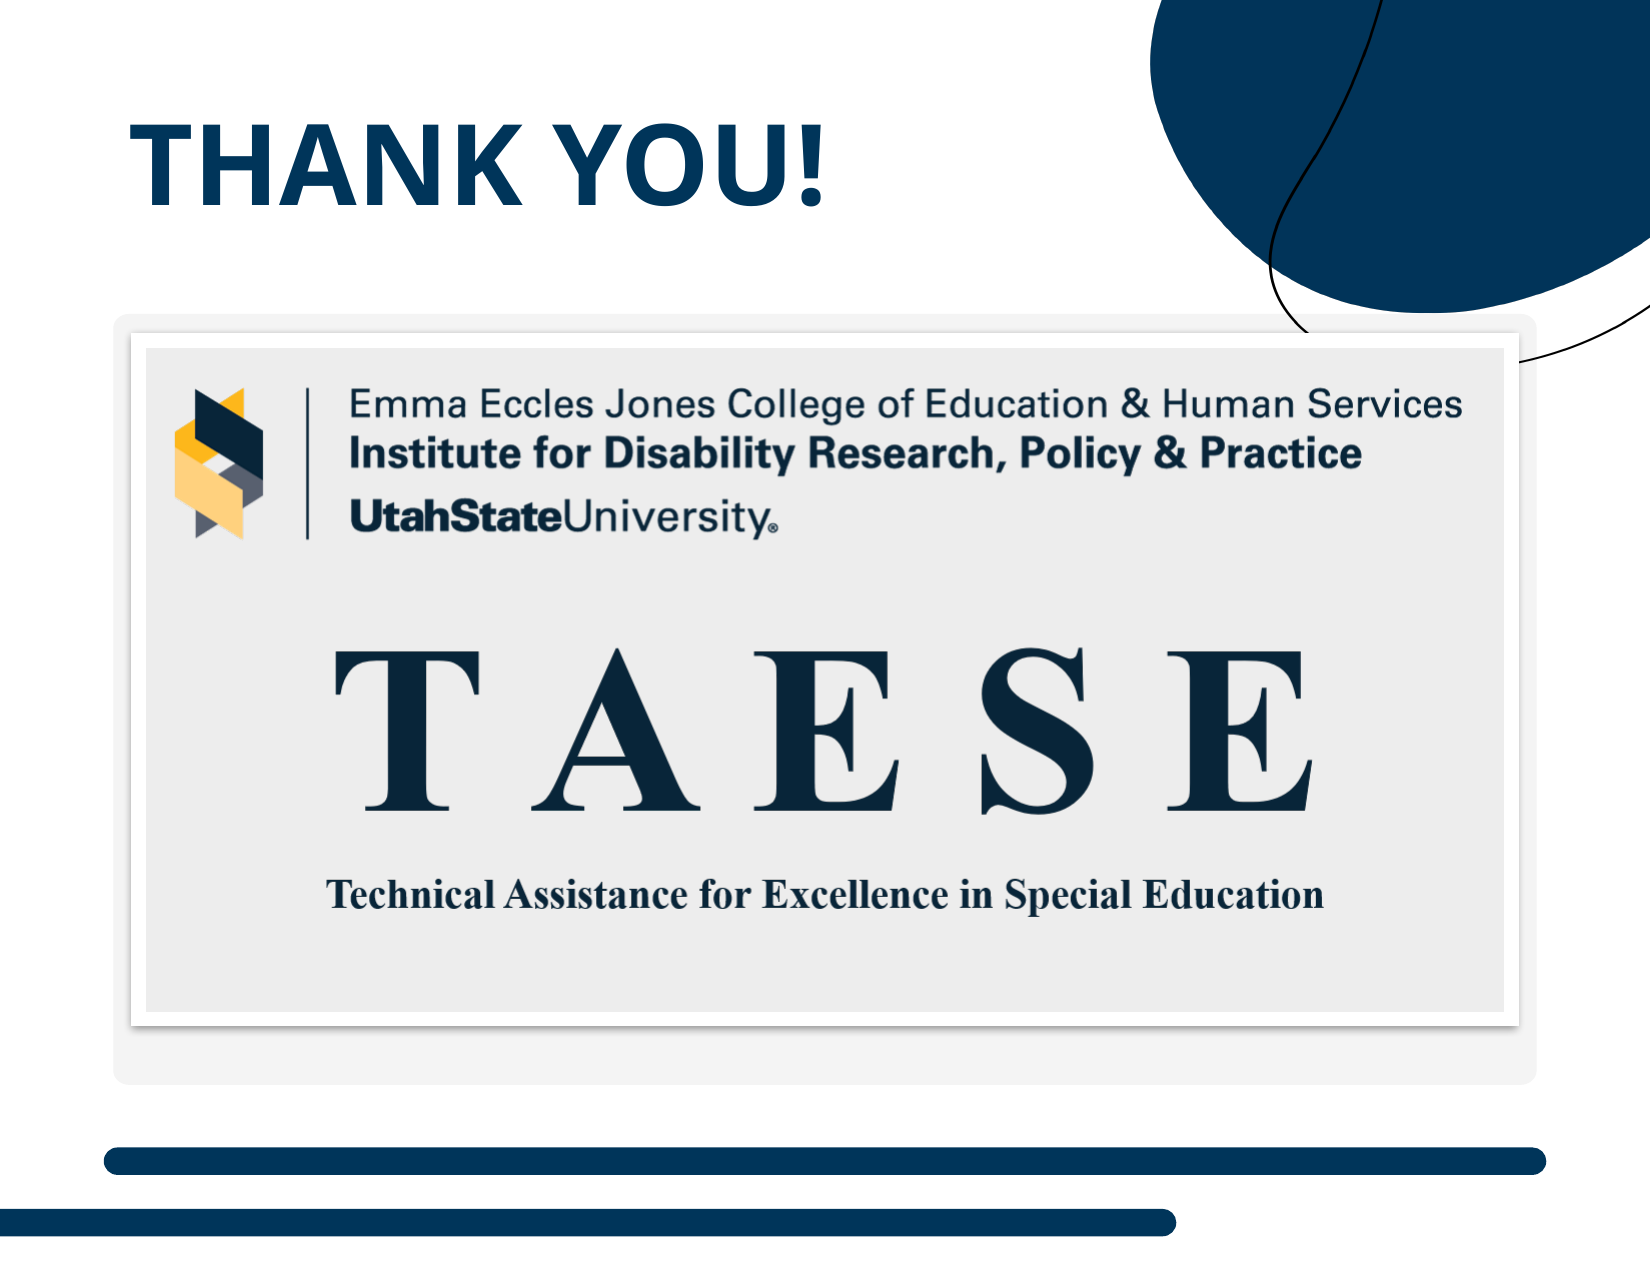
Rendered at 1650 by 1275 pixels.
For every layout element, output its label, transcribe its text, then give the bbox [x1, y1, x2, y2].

title Thank you! [113, 45, 1163, 292]
picture [1144, 0, 1650, 371]
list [145, 347, 1504, 1012]
